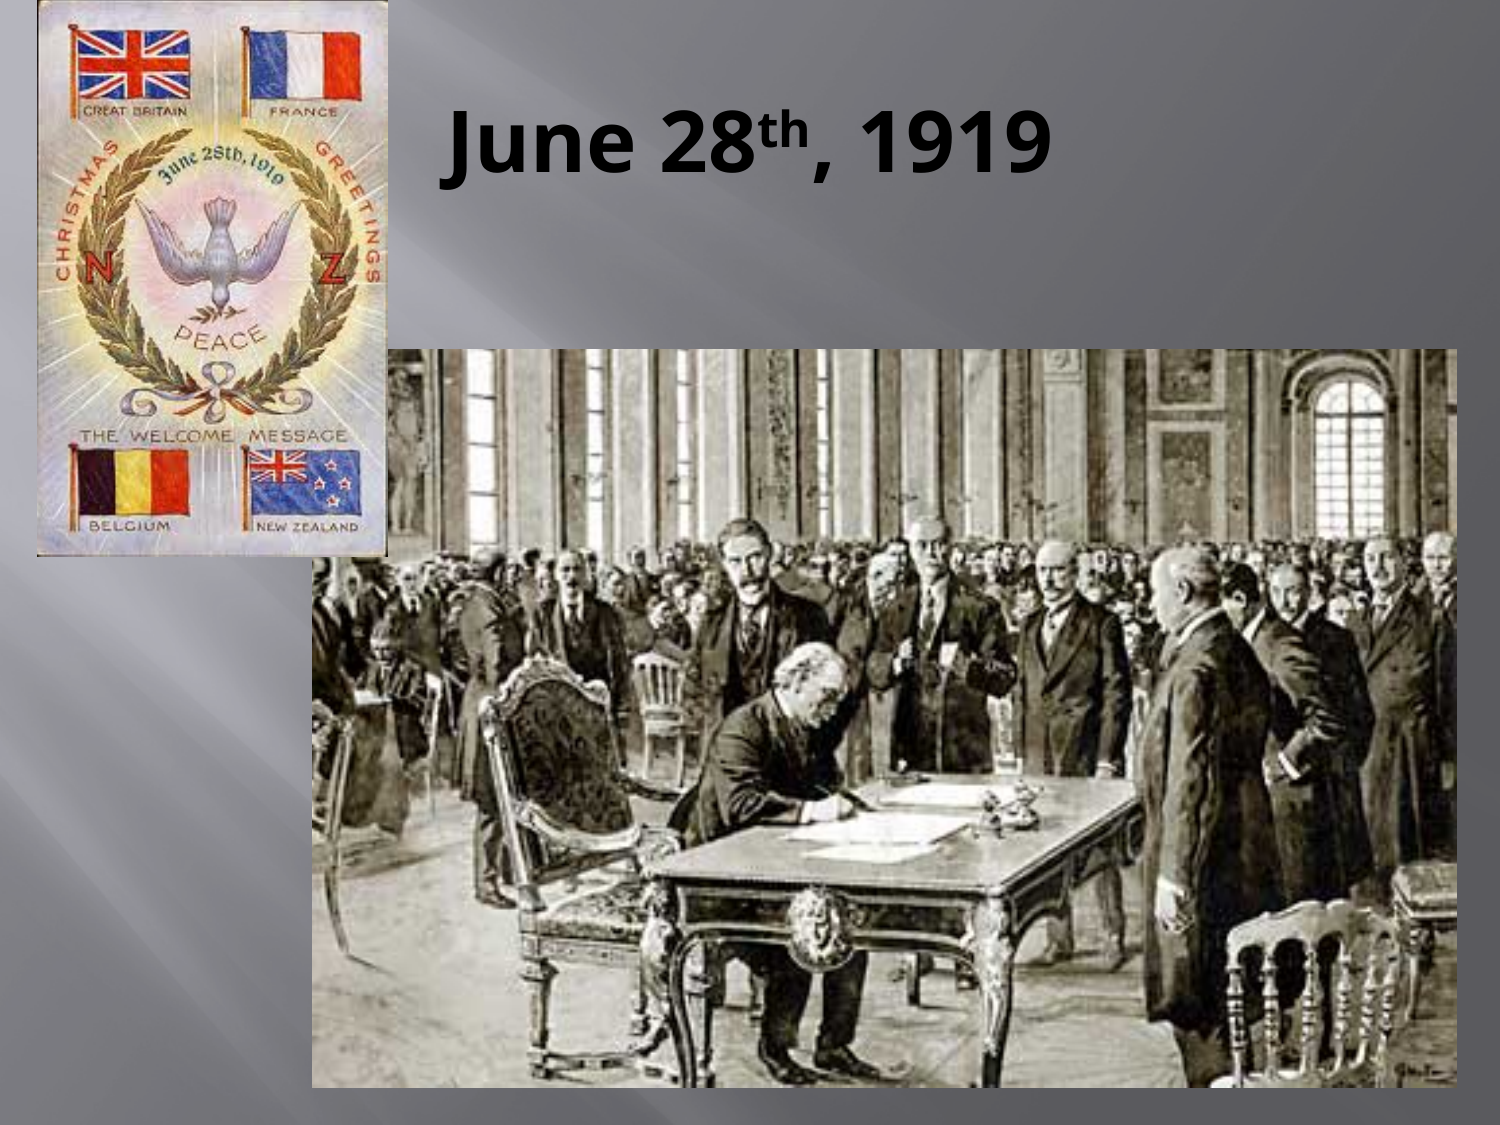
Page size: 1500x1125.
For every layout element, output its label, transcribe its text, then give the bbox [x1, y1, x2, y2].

title June 28th, 1919 [431, 45, 1425, 233]
picture [37, 0, 1457, 1088]
